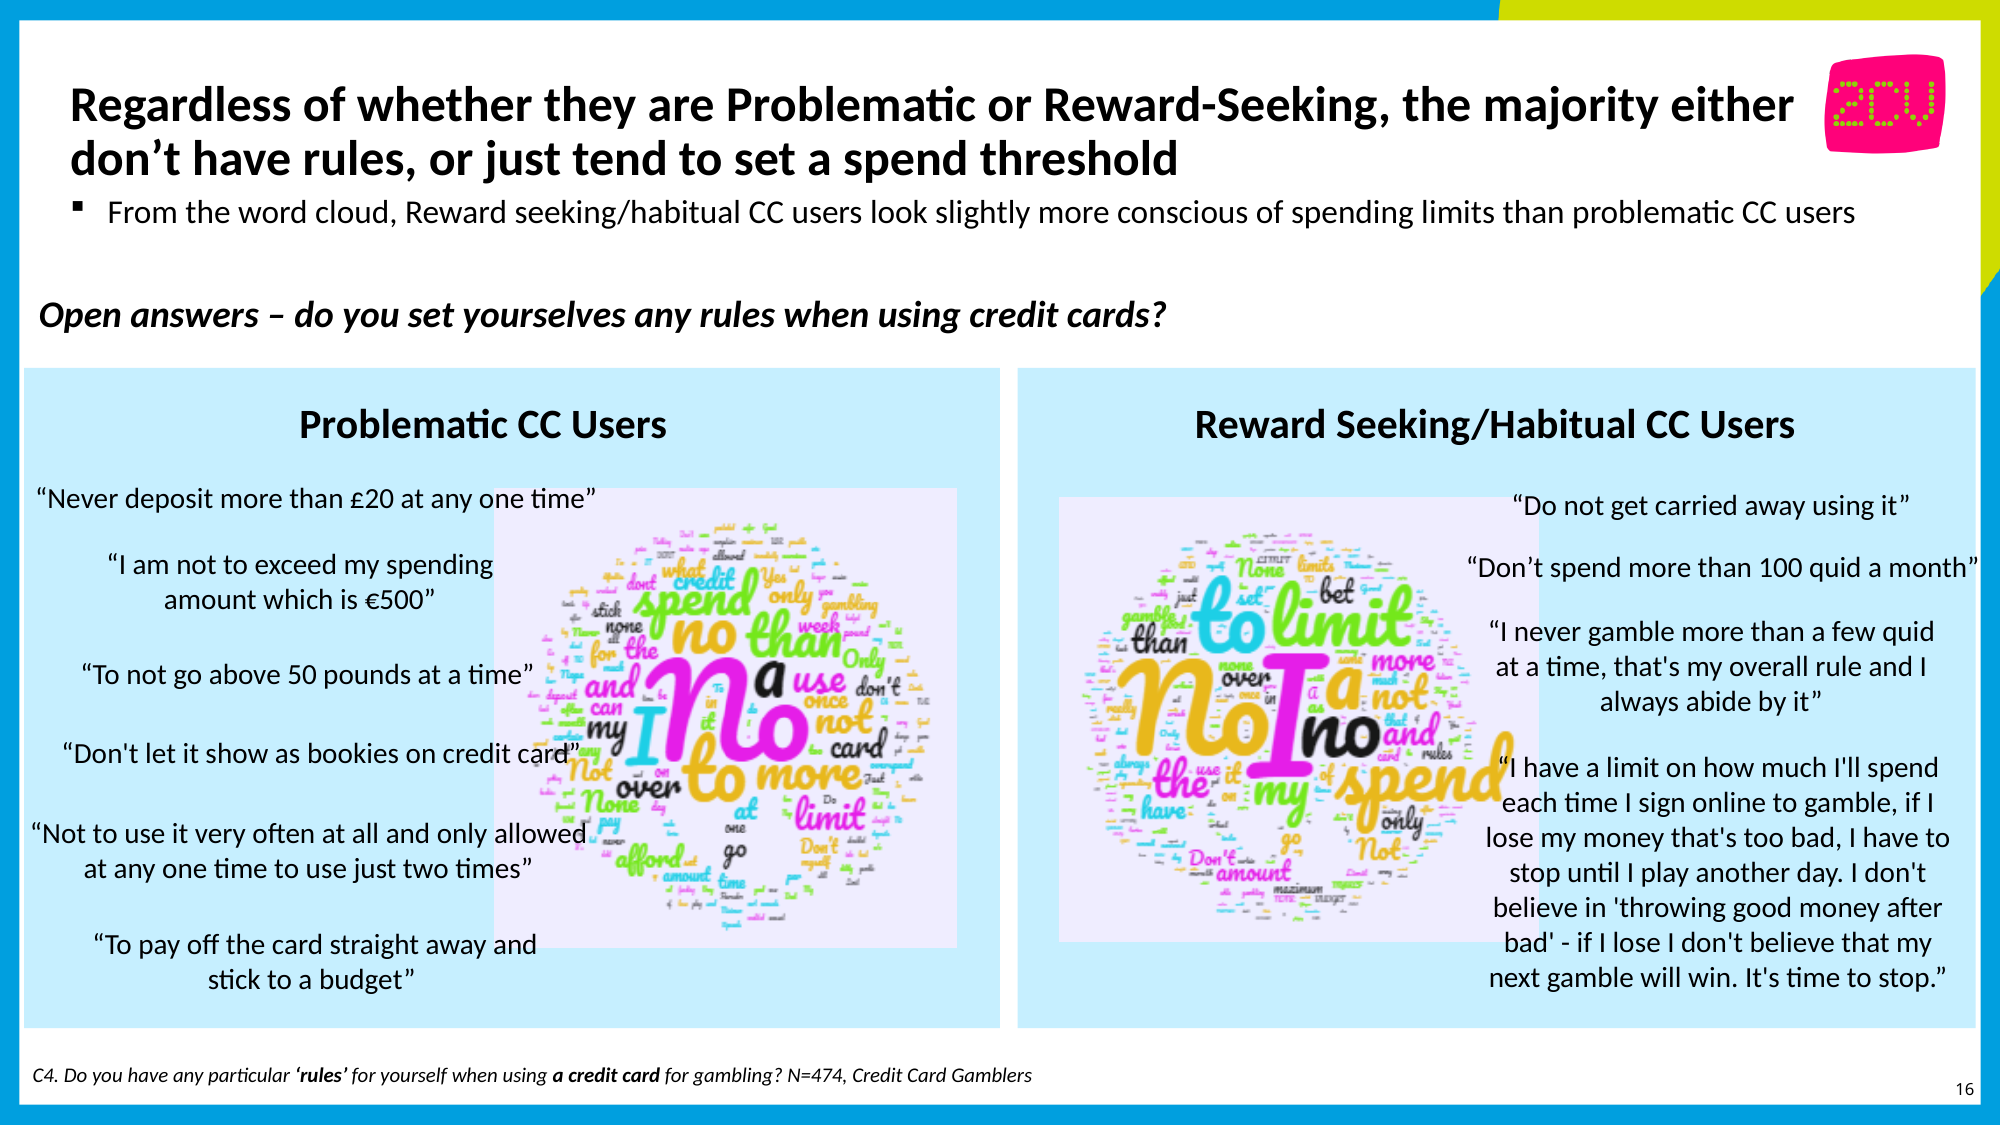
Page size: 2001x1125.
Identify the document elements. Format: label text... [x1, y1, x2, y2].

text_box “Don’t spend more than 100 quid a month” [1539, 540, 1995, 591]
text_box “I never gamble more than a few quid at a time, that's my overall rule and I always abide by it” [1539, 605, 1953, 725]
text_box C4. Do you have any particular ‘rules’ for yourself when using a credit card for gambling? N=474, Credit Card Gamblers [17, 1053, 1181, 1094]
text_box From the word cloud, Reward seeking/habitual CC users look slightly more conscious of spending limits than problematic CC users [55, 187, 1940, 239]
text_box [1016, 367, 1977, 1029]
text_box “I have a limit on how much I'll spend each time I sign online to gamble, if I lose my money that's too bad, I have to stop until I play another day. I don't believe in 'throwing good money after bad' - if I lose I don't believe that my next gamble will win. It's time to stop.” [1460, 740, 1976, 1001]
text_box Reward Seeking/Habitual CC Users [1180, 389, 1879, 455]
text_box “Do not get carried away using it” [1496, 478, 1926, 529]
text_box “Never deposit more than £20 at any one time” [20, 472, 613, 522]
title Regardless of whether they are Problematic or Reward-Seeking, the majority either don’t have rules, or just tend to set a spend threshold [55, 71, 1858, 187]
text_box “To not go above 50 pounds at a time” [65, 647, 494, 698]
picture [1819, 48, 1950, 159]
text_box “Don't let it show as bookies on credit card” [46, 727, 494, 778]
text_box Problematic CC Users [284, 389, 683, 455]
text_box “I am not to exceed my spending amount which is €500” [61, 537, 494, 623]
picture [494, 488, 957, 948]
picture [1059, 497, 1539, 942]
text_box “Not to use it very often at all and only allowed at any one time to use just two times” [3, 806, 494, 892]
text_box “To pay off the card straight away and stick to a budget” [58, 917, 572, 1003]
text_box Open answers – do you set yourselves any rules when using credit cards? [24, 282, 1294, 342]
picture [1499, 0, 2000, 293]
text_box [23, 367, 1001, 1029]
